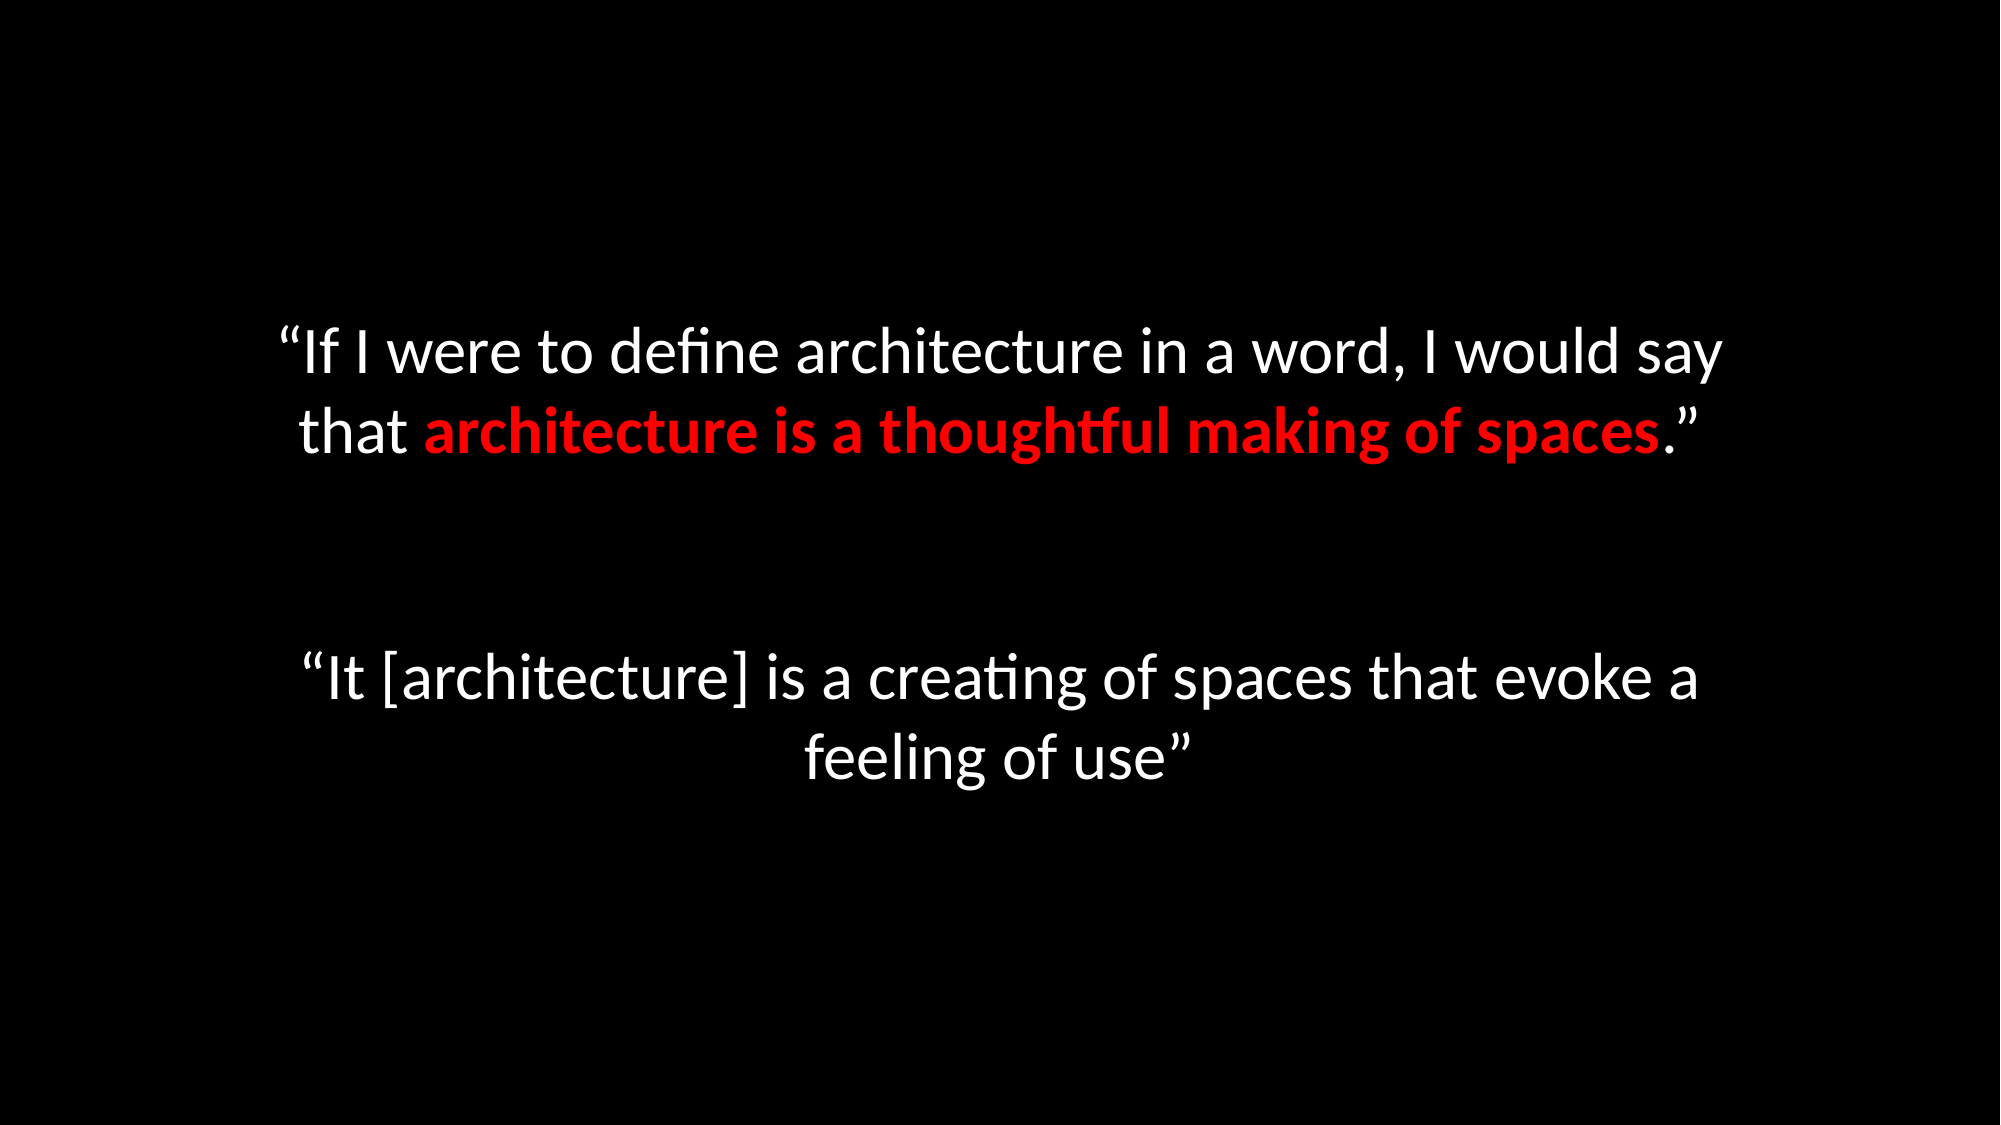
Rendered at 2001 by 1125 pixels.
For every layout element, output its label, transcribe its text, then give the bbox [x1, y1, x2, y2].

text_box “If I were to define architecture in a word, I would say that architecture is a thoughtful making of spaces.” [257, 299, 1743, 475]
text_box “It [architecture] is a creating of spaces that evoke a feeling of use” [257, 625, 1743, 801]
